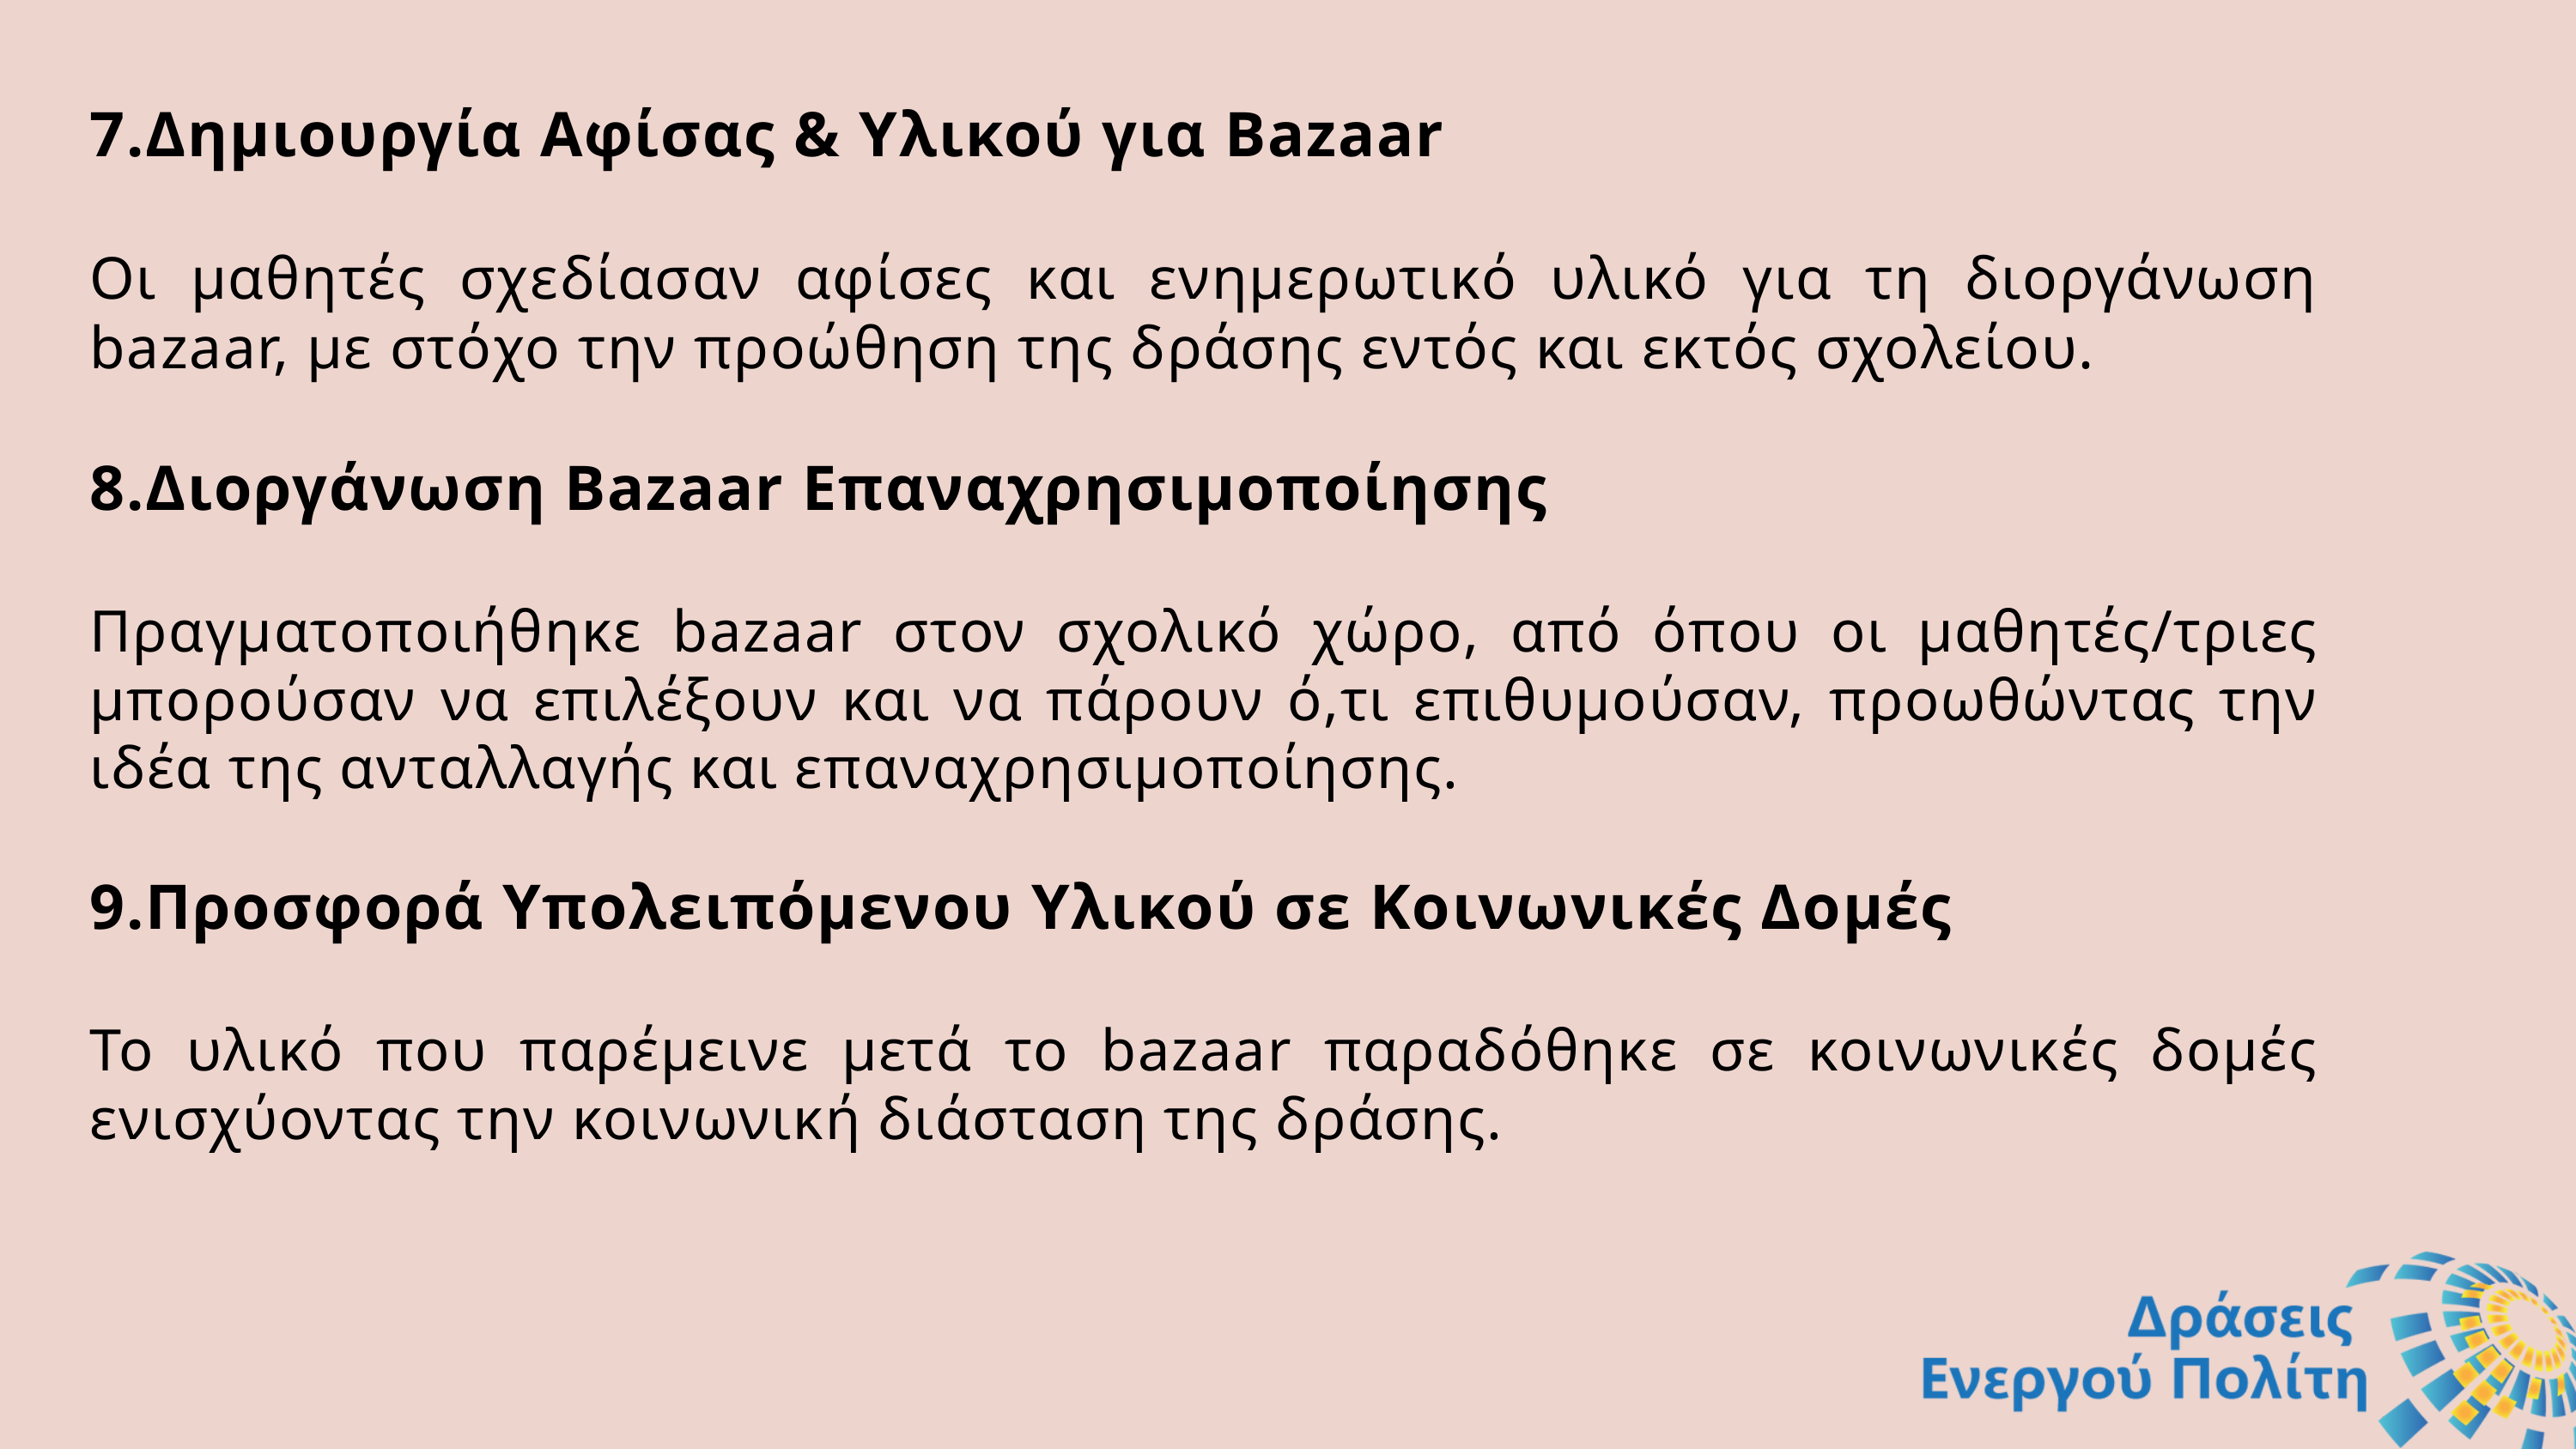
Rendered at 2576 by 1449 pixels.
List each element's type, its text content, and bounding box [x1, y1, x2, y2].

text_box 7.Δημιουργία Αφίσας & Υλικού για Bazaar Οι μαθητές σχεδίασαν αφίσες και ενημερωτικό υλικό για τη διοργάνωση bazaar, με στόχο την προώθηση της δράσης εντός και εκτός σχολείου. 8.Διοργάνωση Bazaar Επαναχρησιμοποίησης Πραγματοποιήθηκε bazaar στον σχολικό χώρο, από όπου οι μαθητές/τριες μπορούσαν να επιλέξουν και να πάρουν ό,τι επιθυμούσαν, προωθώντας την ιδέα της ανταλλαγής και επαναχρησιμοποίησης. 9.Προσφορά Υπολειπόμενου Υλικού σε Κοινωνικές Δομές Το υλικό που παρέμεινε μετά το bazaar παραδόθηκε σε κοινωνικές δομές ενισχύοντας την κοινωνική διάσταση της δράσης. [89, 95, 2323, 1314]
text_box [1913, 1250, 2576, 1449]
